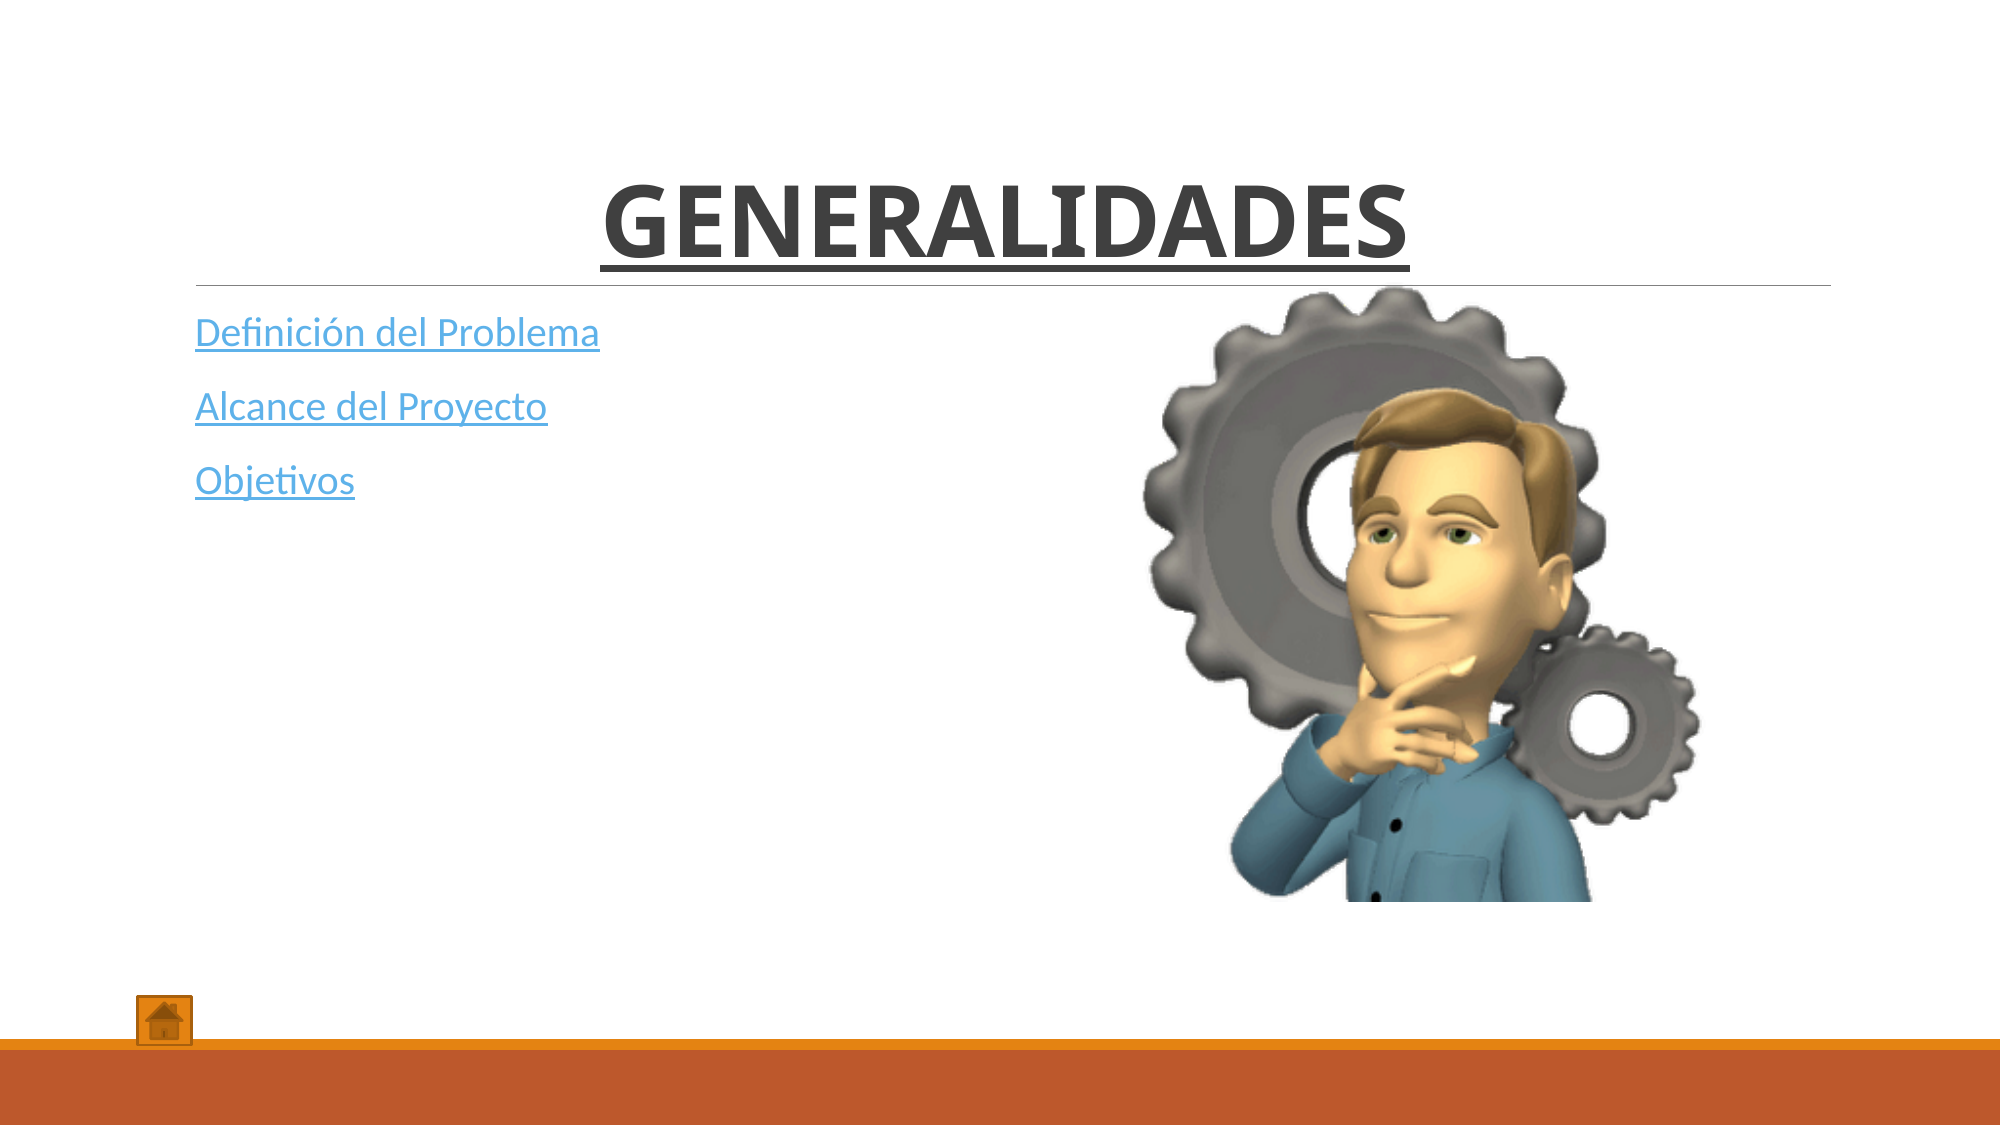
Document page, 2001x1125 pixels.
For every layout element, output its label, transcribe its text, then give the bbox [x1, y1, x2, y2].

text_box [136, 995, 193, 1046]
list Definición del Problema Alcance del Proyecto Objetivos [180, 302, 1830, 963]
picture [1121, 276, 1747, 903]
title GENERALIDADES [180, 47, 1830, 285]
